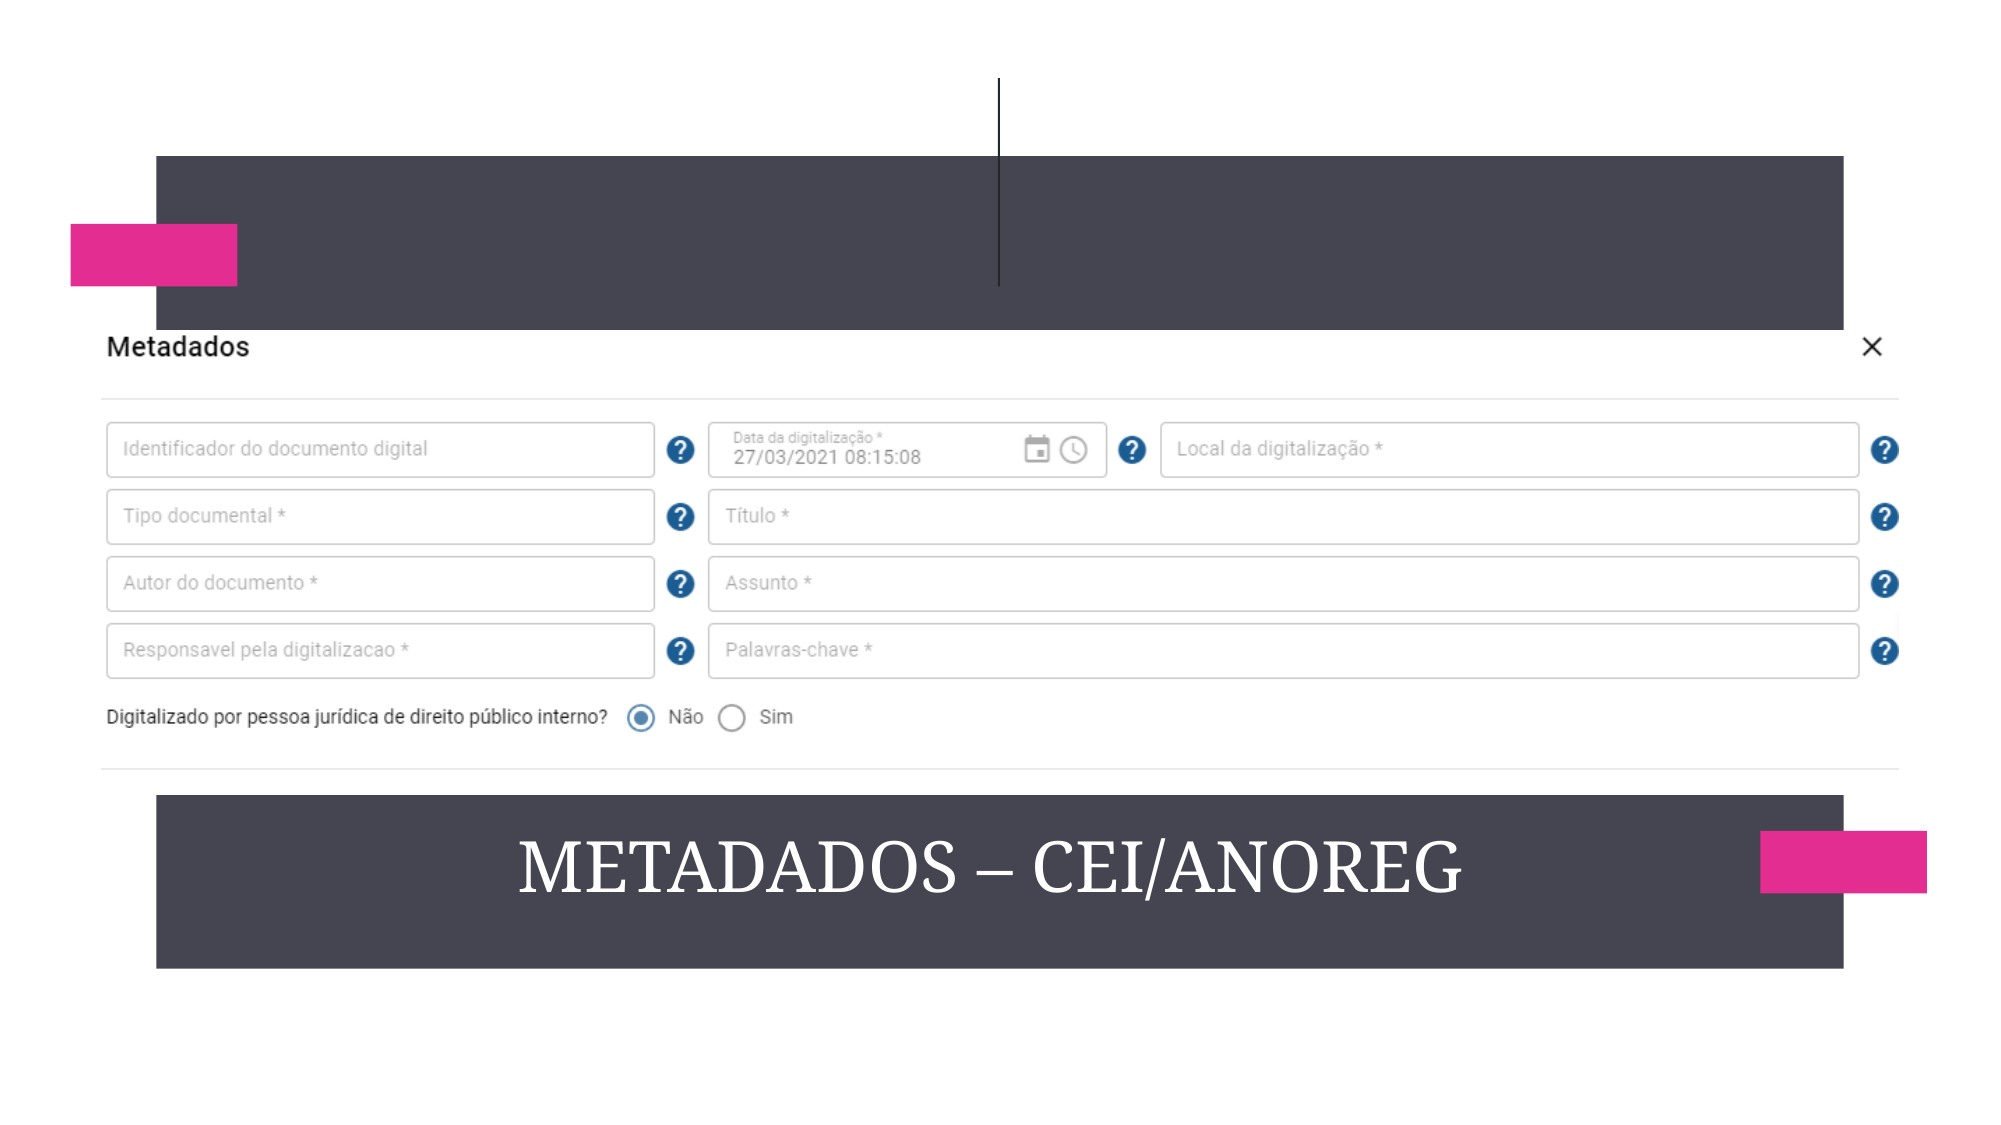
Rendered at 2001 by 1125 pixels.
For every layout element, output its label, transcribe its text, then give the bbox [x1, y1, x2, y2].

title METADADOS – CEI/ANOREG [236, 807, 1764, 928]
picture [100, 329, 1900, 796]
